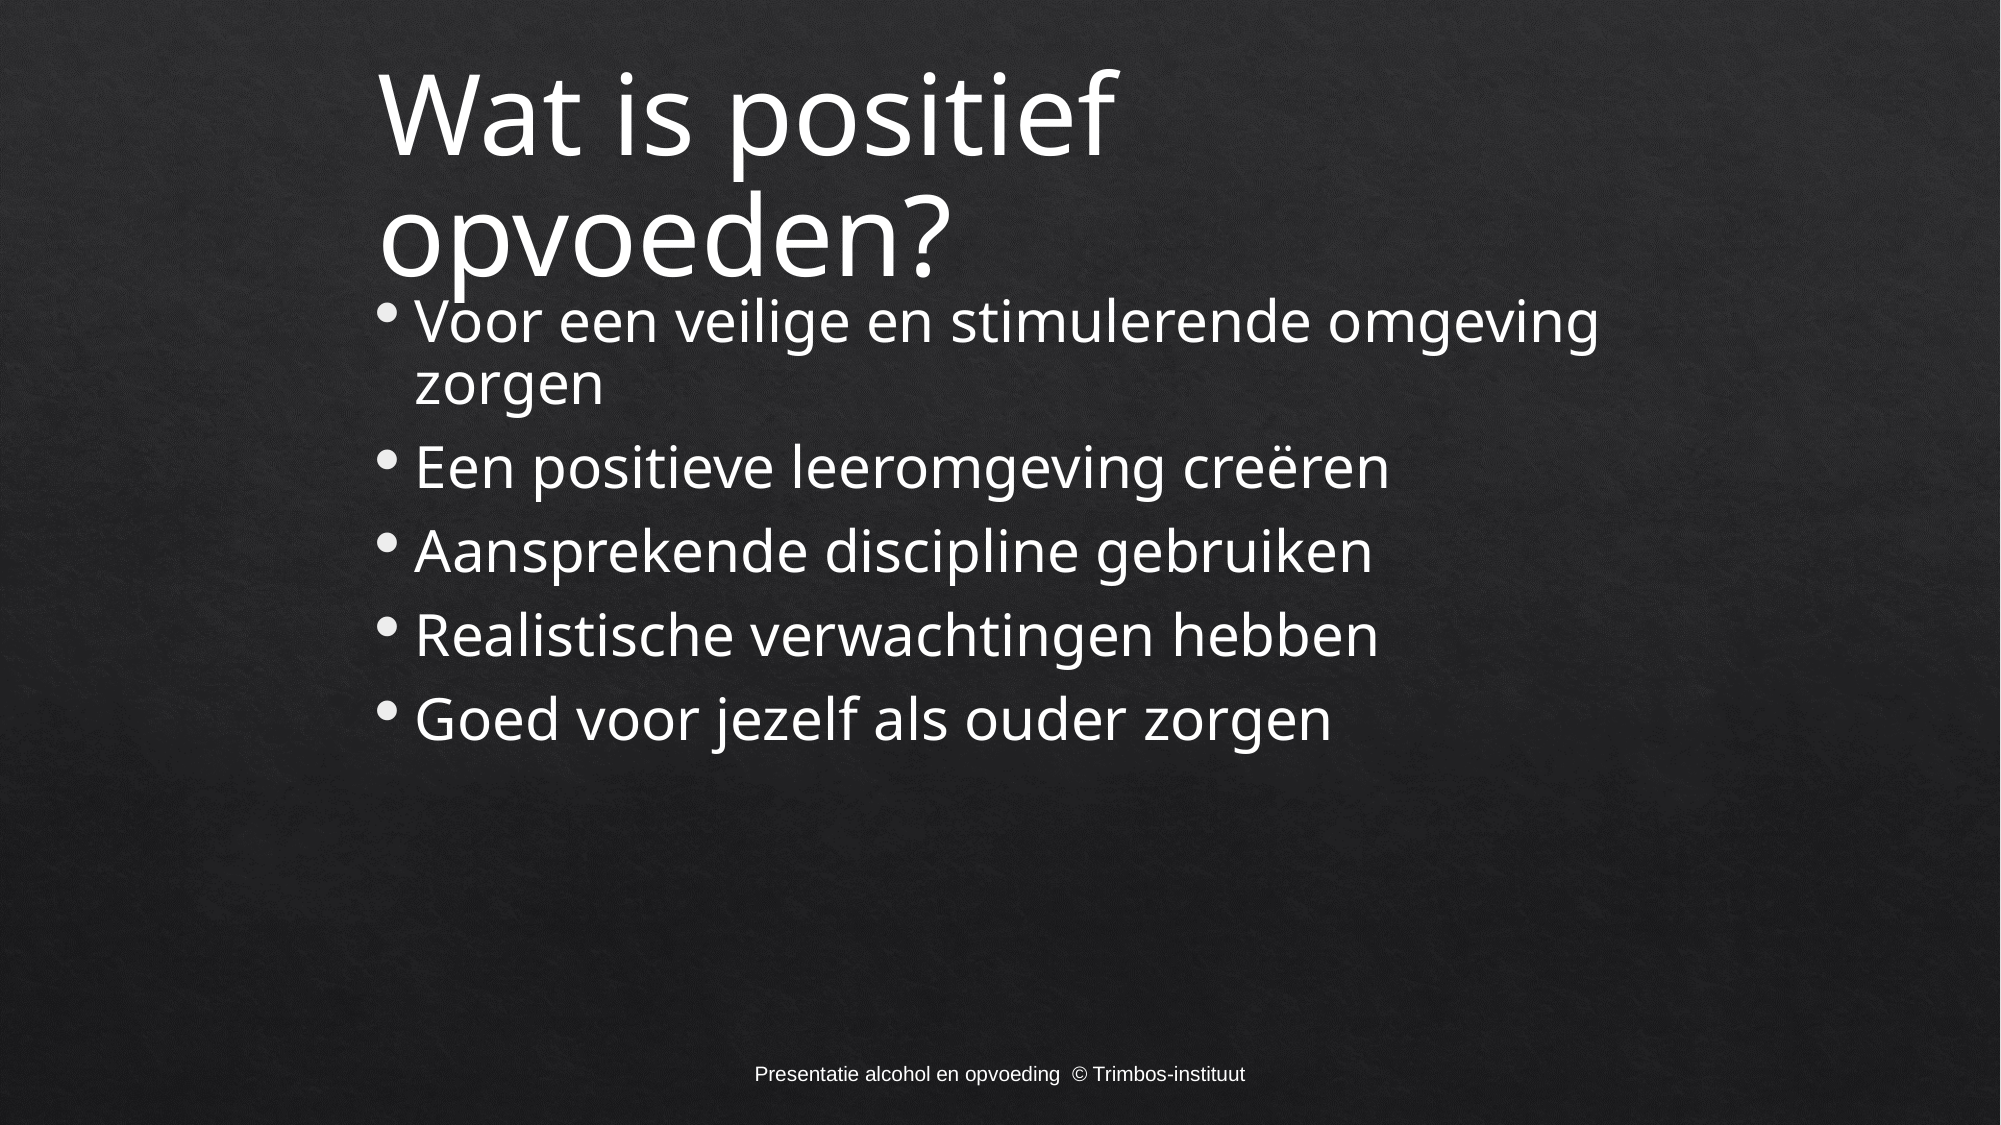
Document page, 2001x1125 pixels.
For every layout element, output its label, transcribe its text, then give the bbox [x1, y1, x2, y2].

list Voor een veilige en stimulerende omgeving zorgen Een positieve leeromgeving creëren Aansprekende discipline gebruiken Realistische verwachtingen hebben Goed voor jezelf als ouder zorgen [362, 284, 1637, 950]
footer Presentatie alcohol en opvoeding © Trimbos-instituut [662, 1042, 1338, 1103]
title Wat is positief opvoeden? [362, 99, 1637, 260]
picture [0, 0, 2001, 1125]
